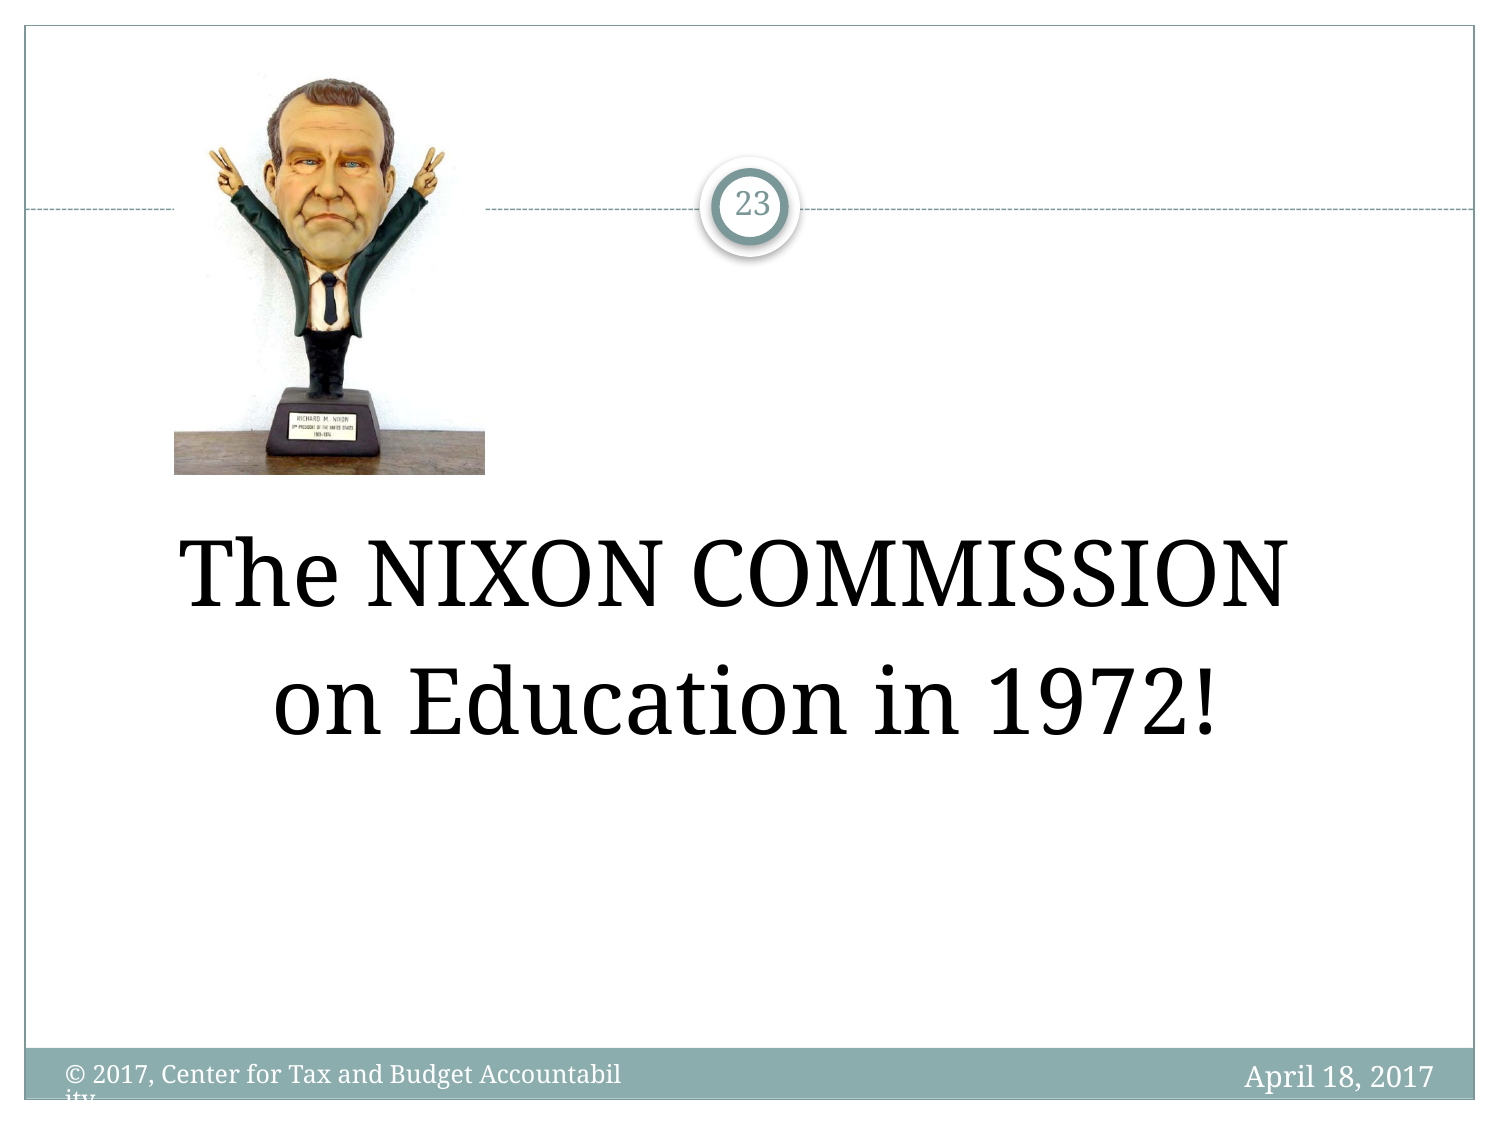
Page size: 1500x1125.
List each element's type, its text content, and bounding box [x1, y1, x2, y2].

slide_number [950, 1050, 1450, 1111]
list The NIXON COMMISSION on Education in 1972! [49, 250, 1445, 1001]
slide_number 23 [715, 168, 791, 241]
footer © 2017, Center for Tax and Budget Accountability [50, 1051, 638, 1112]
picture [174, 62, 485, 476]
